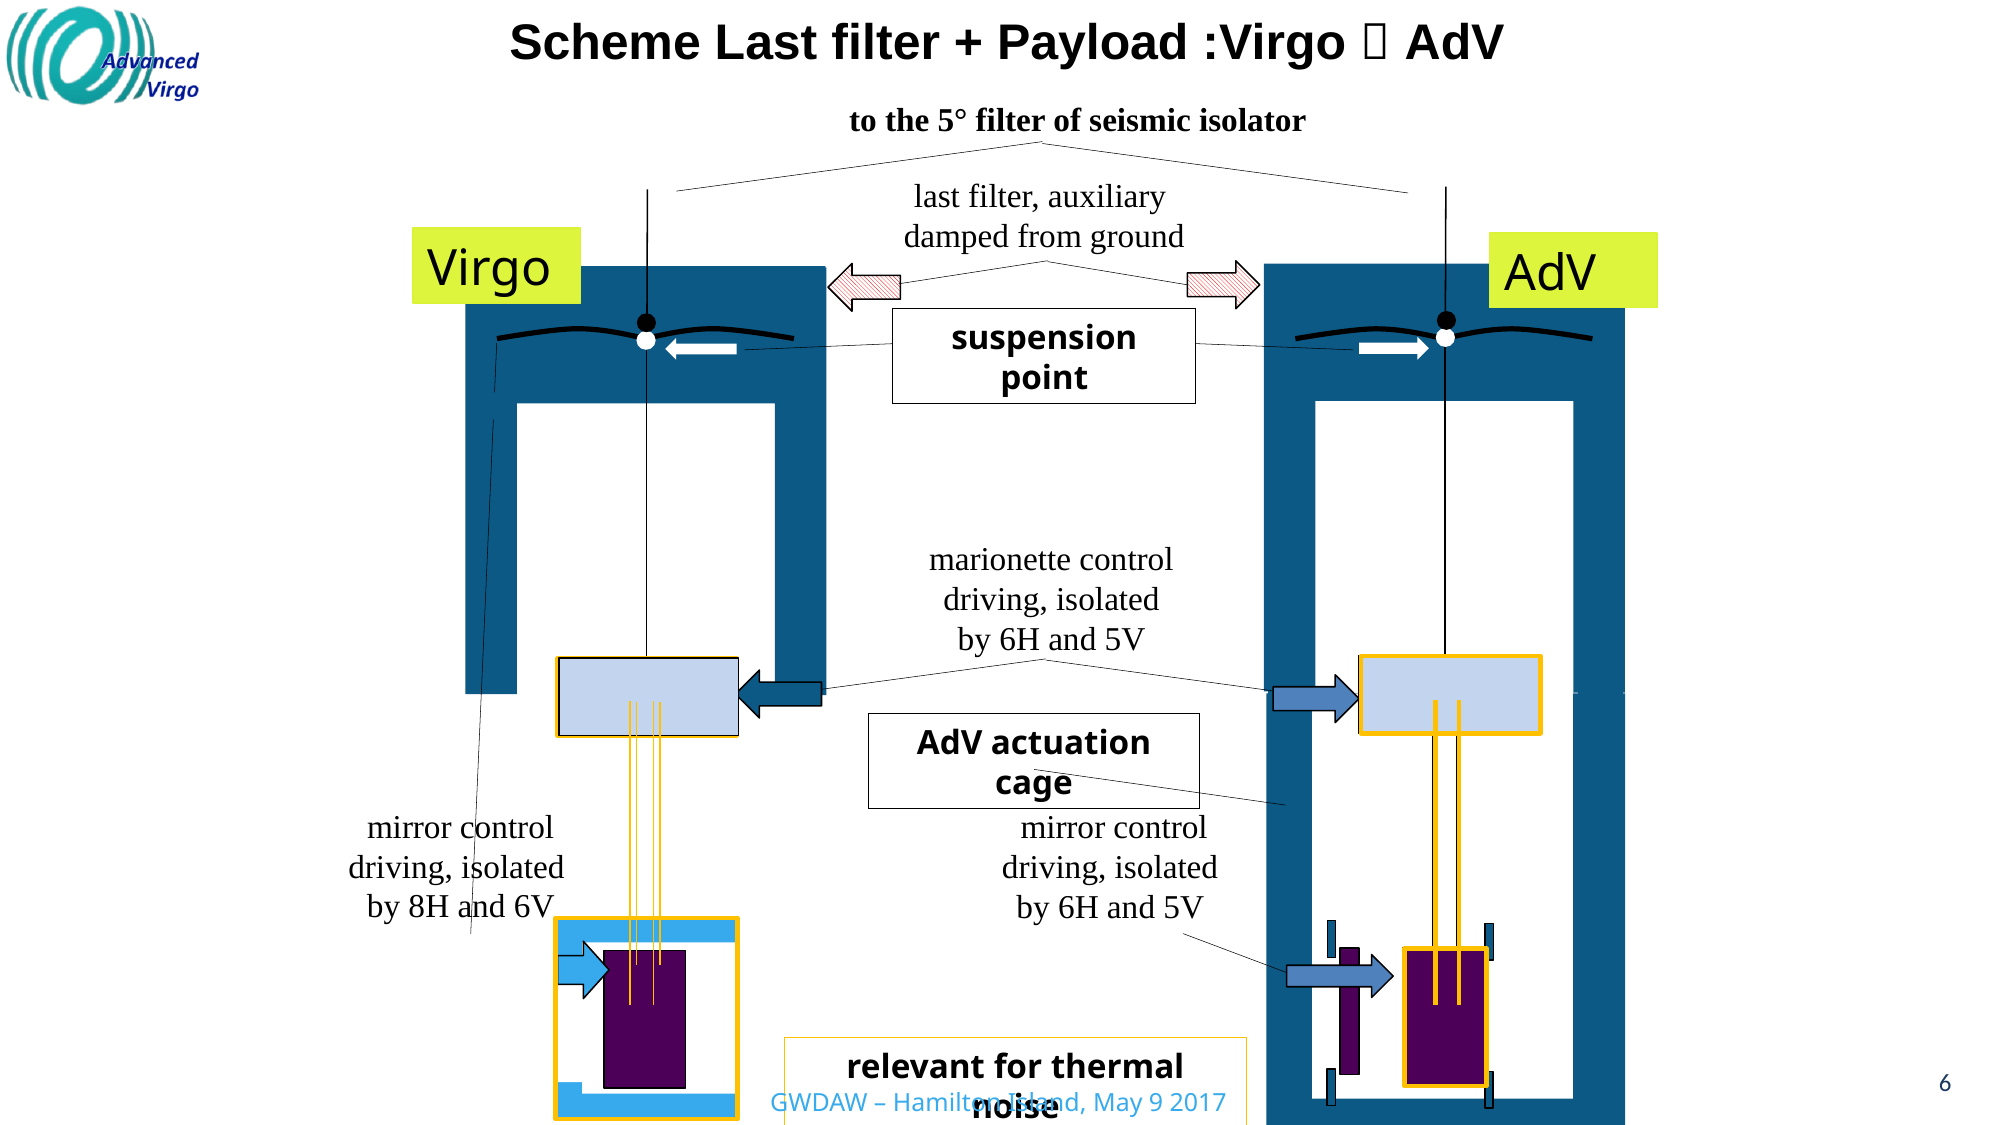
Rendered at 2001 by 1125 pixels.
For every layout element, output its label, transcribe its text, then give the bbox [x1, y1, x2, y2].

text_box Scheme Last filter + Payload :Virgo  AdV [494, 1, 1520, 77]
slide_number 5 [1858, 1051, 1967, 1111]
picture [3, 1, 200, 107]
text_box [331, 90, 1658, 1125]
